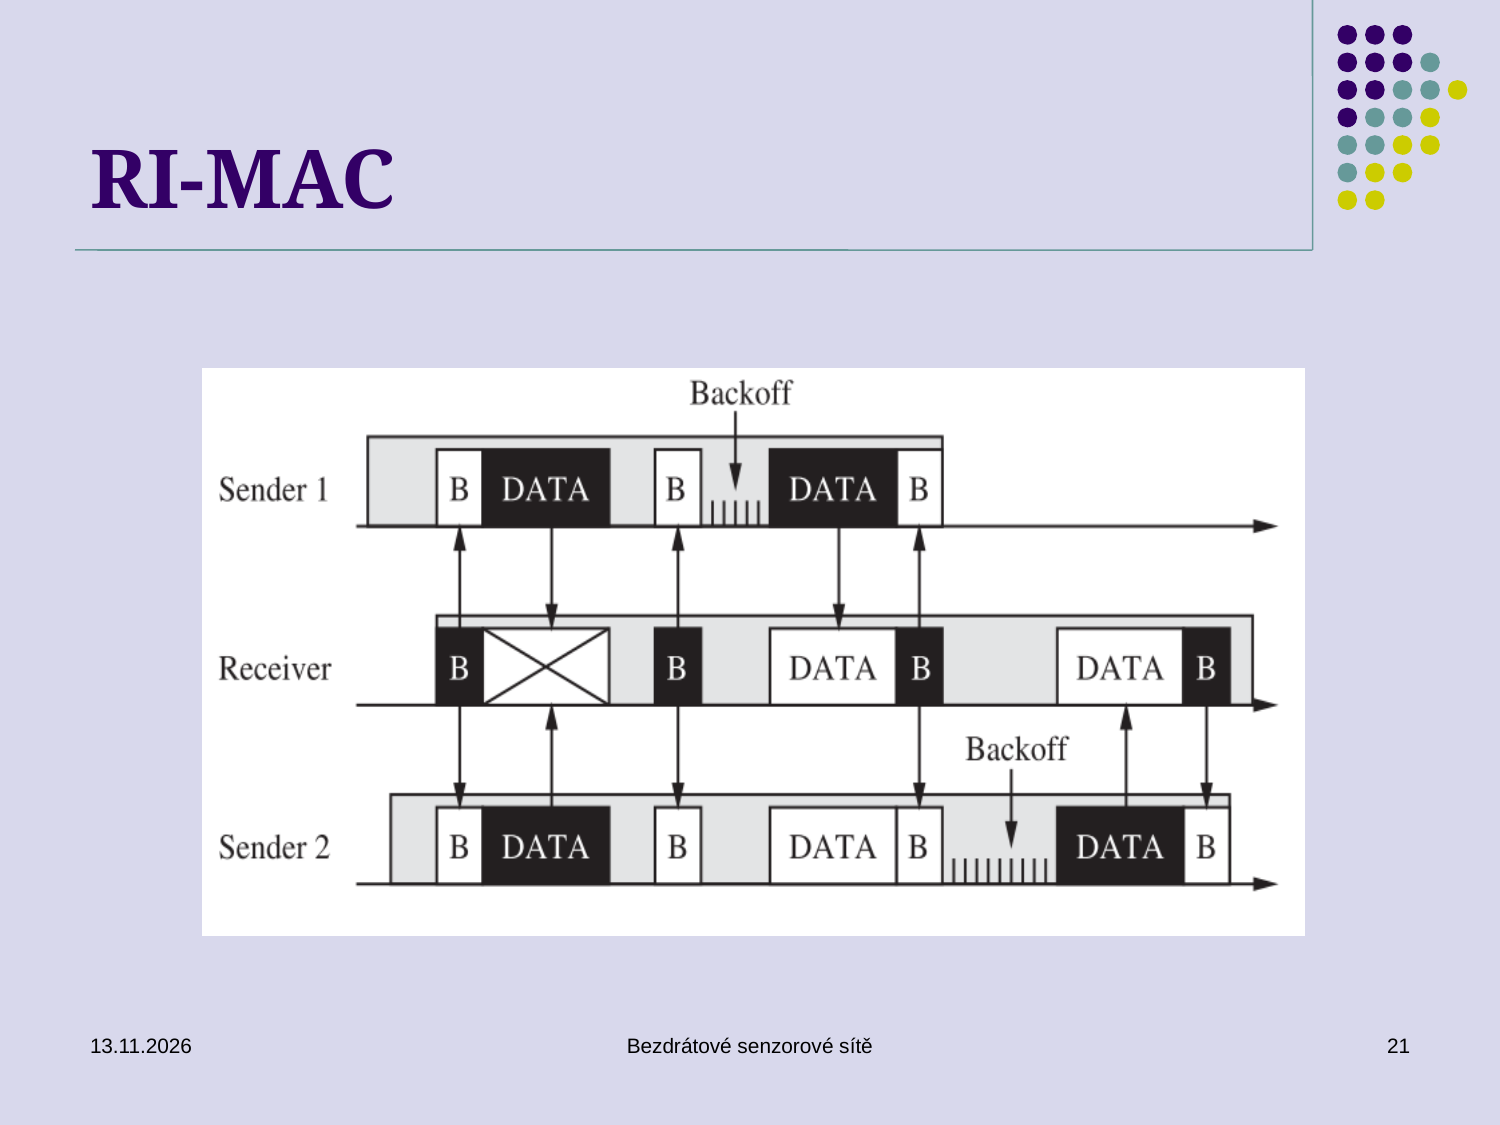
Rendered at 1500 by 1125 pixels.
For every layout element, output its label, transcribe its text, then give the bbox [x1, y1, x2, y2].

slide_number 21 [1074, 1025, 1425, 1100]
footer Bezdrátové senzorové sítě [512, 1025, 988, 1100]
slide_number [75, 1025, 425, 1100]
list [202, 368, 1305, 936]
title RI-MAC [75, 20, 1313, 233]
